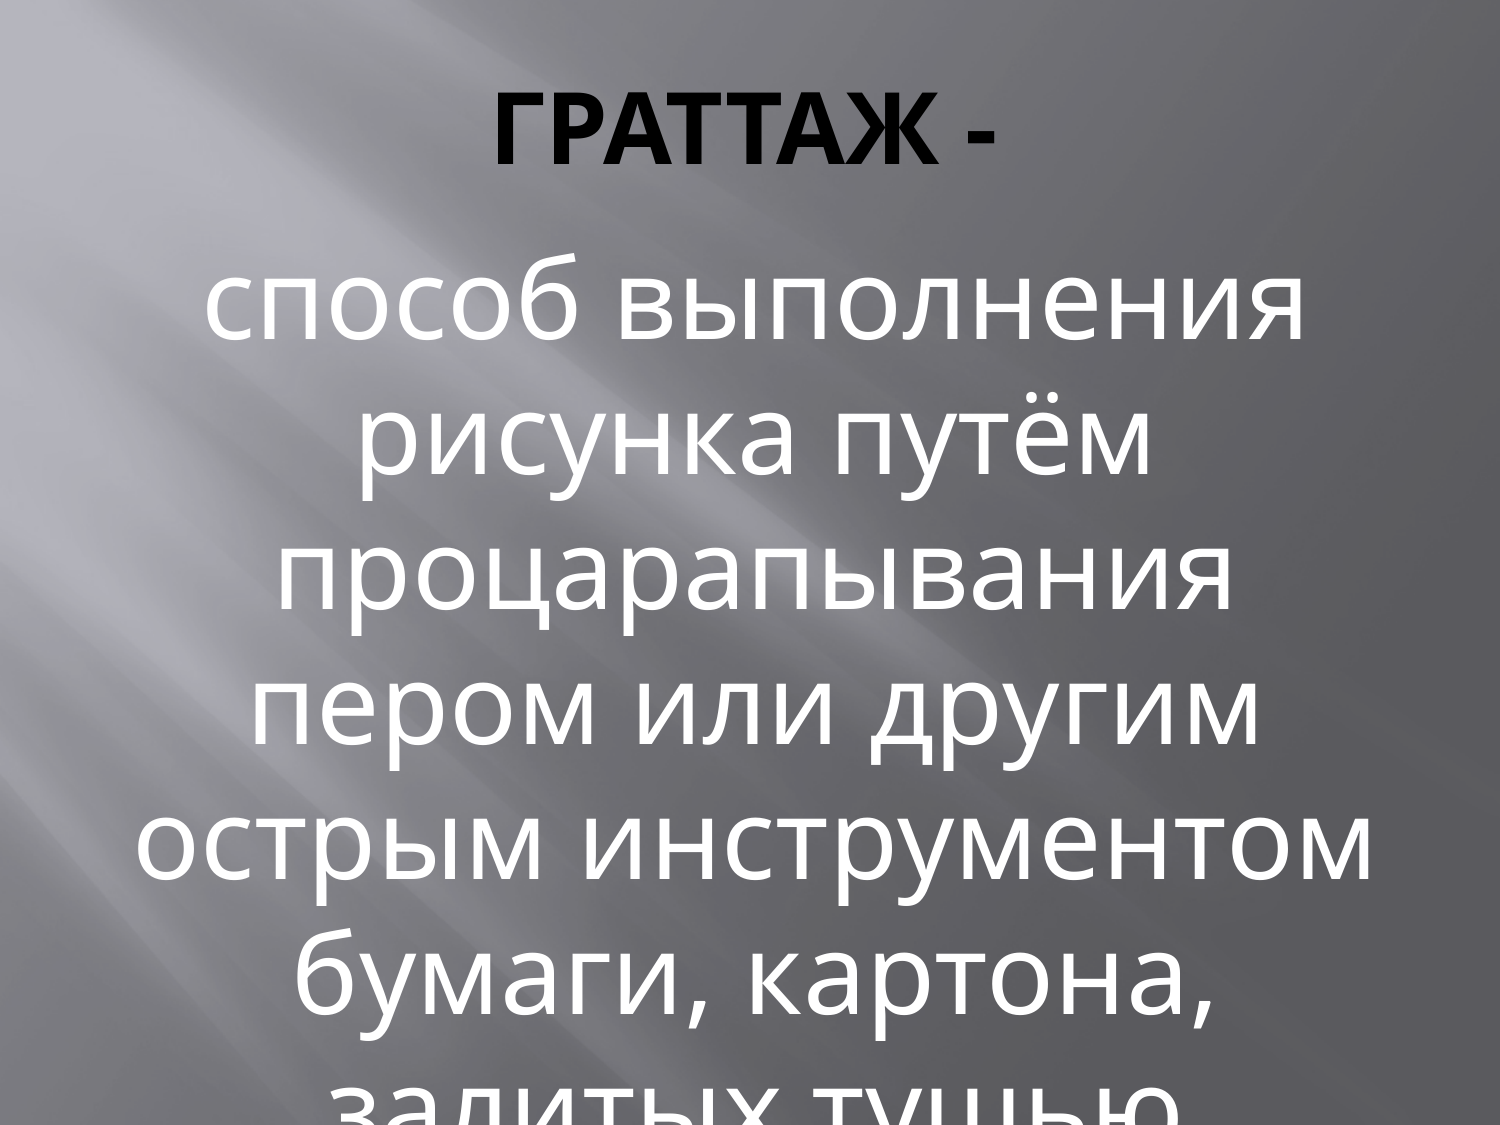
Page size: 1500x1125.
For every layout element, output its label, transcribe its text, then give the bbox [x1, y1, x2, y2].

subtitle способ выполнения рисунка путём процарапывания пером или другим острым инструментом бумаги, картона, залитых тушью [112, 219, 1400, 1024]
title Граттаж - [69, 42, 1420, 185]
